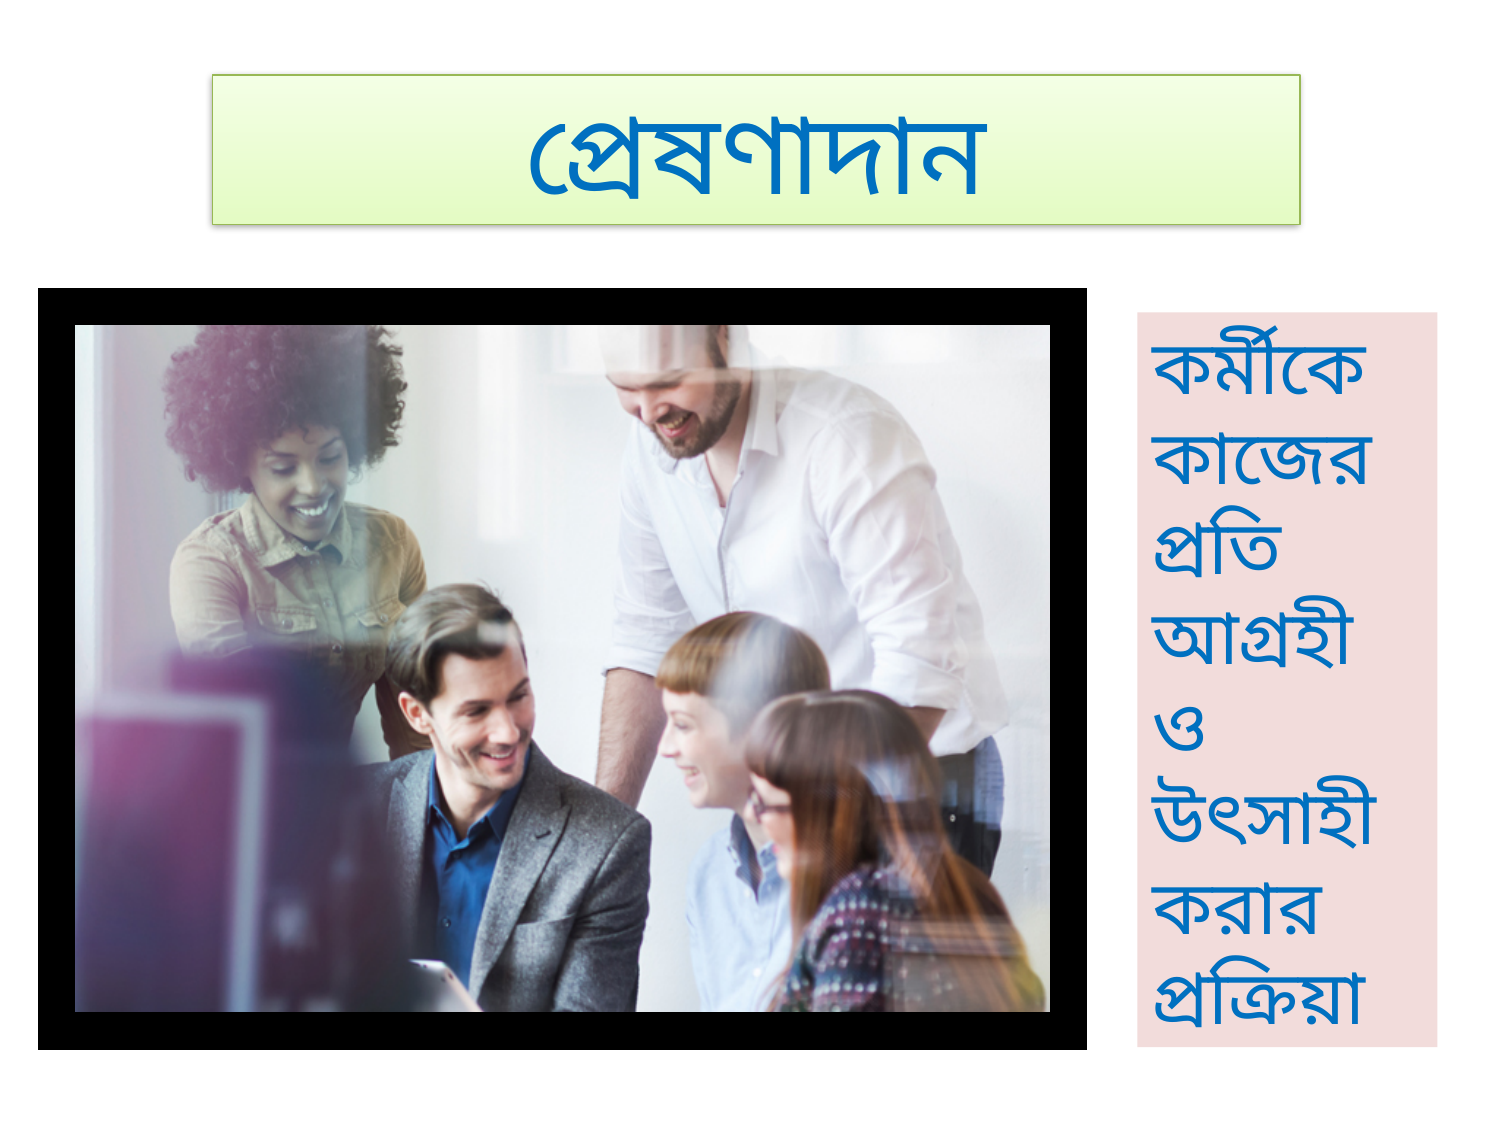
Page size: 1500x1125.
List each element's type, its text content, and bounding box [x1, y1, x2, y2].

text_box কর্মীকে কাজের প্রতি আগ্রহী ও উৎসাহী করার প্রক্রিয়া [1137, 312, 1438, 1048]
picture [74, 324, 1051, 1013]
text_box প্রেষণাদান [212, 74, 1301, 225]
